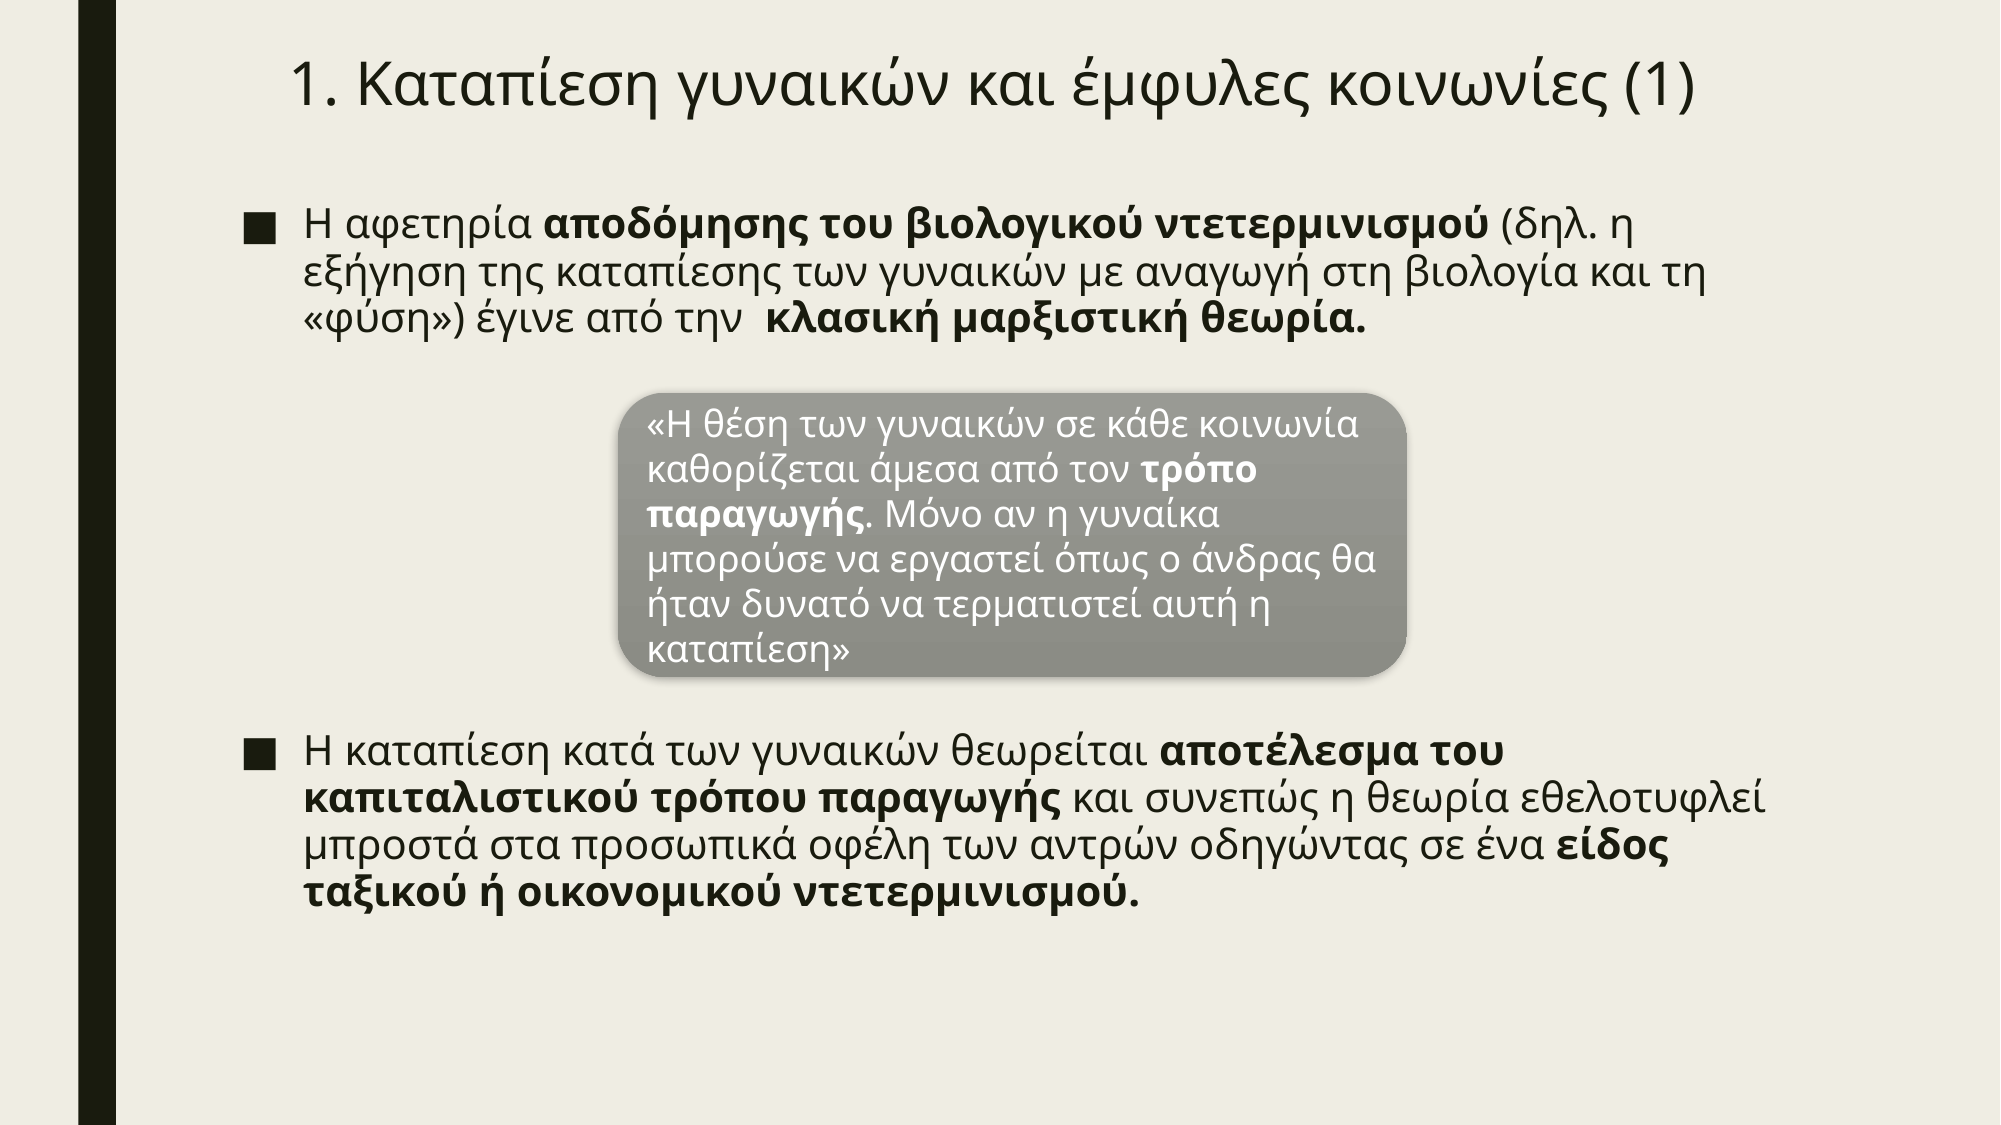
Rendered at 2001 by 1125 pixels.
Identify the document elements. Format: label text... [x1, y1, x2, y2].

title 1. Καταπίεση γυναικών και έμφυλες κοινωνίες (1) [205, 46, 1781, 169]
text_box «Η θέση των γυναικών σε κάθε κοινωνία καθορίζεται άμεσα από τον τρόπο παραγωγής. Μόνο αν η γυναίκα μπορούσε να εργαστεί όπως ο άνδρας θα ήταν δυνατό να τερματιστεί αυτή η καταπίεση» [617, 392, 1408, 678]
list Η αφετηρία αποδόμησης του βιολογικού ντετερμινισμού (δηλ. η εξήγηση της καταπίεσης των γυναικών με αναγωγή στη βιολογία και τη «φύση») έγινε από την κλασική μαρξιστική θεωρία. Η καταπίεση κατά των γυναικών θεωρείται αποτέλεσμα του καπιταλιστικού τρόπου παραγωγής και συνεπώς η θεωρία εθελοτυφλεί μπροστά στα προσωπικά οφέλη των αντρών οδηγώντας σε ένα είδος ταξικού ή οικονομικού ντετερμινισμού. [225, 193, 1800, 963]
